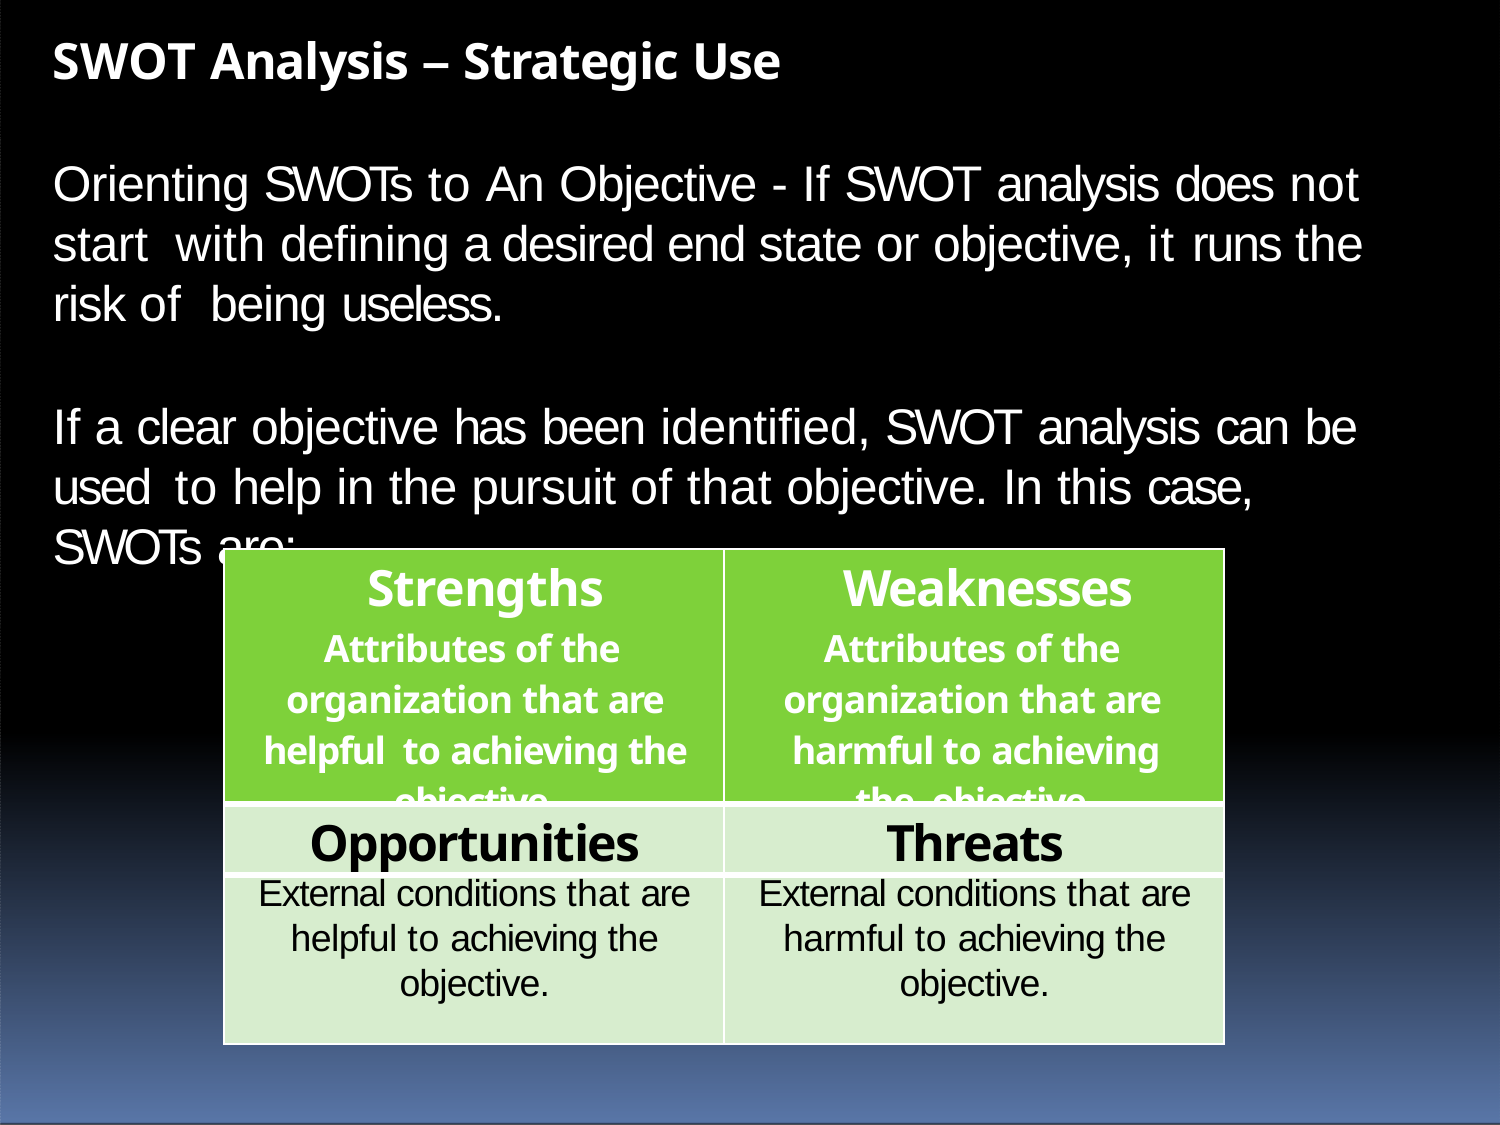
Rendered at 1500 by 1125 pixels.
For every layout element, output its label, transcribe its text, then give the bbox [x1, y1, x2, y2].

table_cell Threats [725, 807, 1223, 872]
table_cell External conditions that are [725, 878, 1223, 920]
table_cell helpful to achieving the [225, 920, 723, 965]
table_cell objective. [225, 965, 723, 1043]
table_header Strengths Attributes of the organization that are helpful to achieving the objective. [225, 550, 723, 801]
table_cell External conditions that are [225, 878, 723, 920]
table_cell harmful to achieving the [725, 920, 1223, 965]
table_header Weaknesses Attributes of the organization that are harmful to achieving the objective. [725, 550, 1223, 801]
table_cell objective. [725, 965, 1223, 1043]
picture [0, 0, 1500, 1125]
table_cell Opportunities [225, 807, 723, 872]
text_box SWOT Analysis – Strategic Use Orienting SWOTs to An Objective - If SWOT analysis does not start with defining a desired end state or objective, it runs the risk of being useless. If a clear objective has been identified, SWOT analysis can be used to help in the pursuit of that objective. In this case, SWOTs are: [50, 27, 1417, 575]
